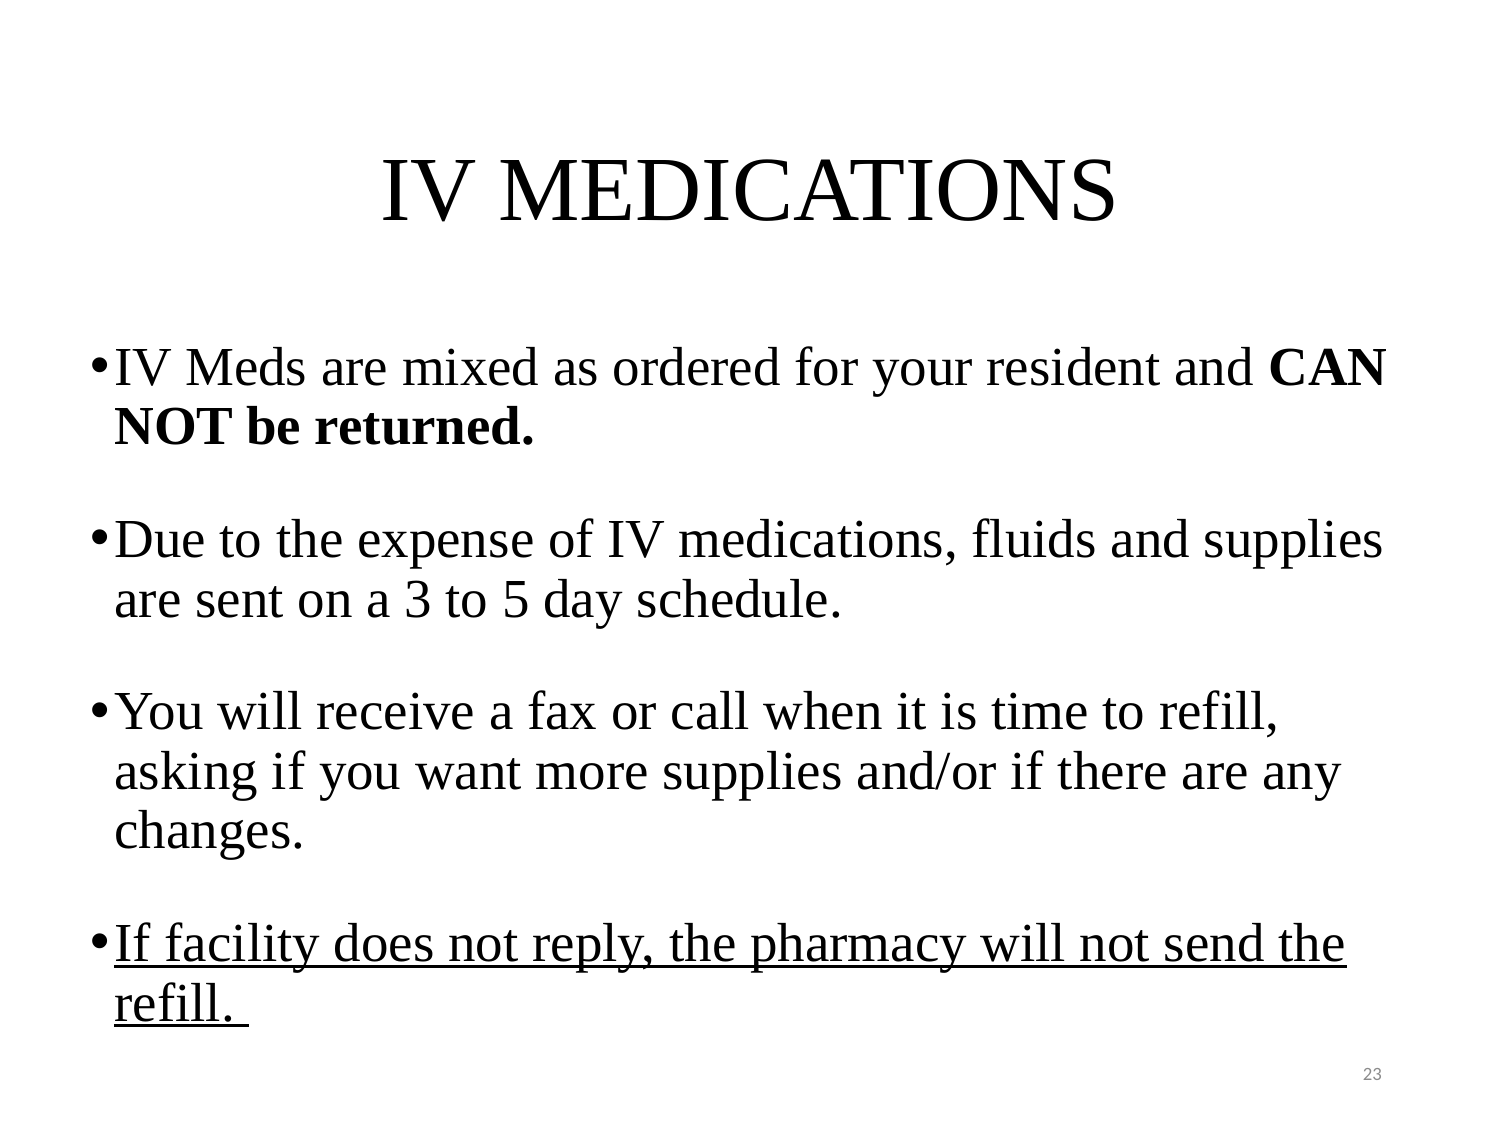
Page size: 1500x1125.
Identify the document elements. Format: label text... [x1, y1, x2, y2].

list IV Meds are mixed as ordered for your resident and CAN NOT be returned. Due to the expense of IV medications, fluids and supplies are sent on a 3 to 5 day schedule. You will receive a fax or call when it is time to refill, asking if you want more supplies and/or if there are any changes. If facility does not reply, the pharmacy will not send the refill. [75, 330, 1425, 1043]
slide_number 23 [1059, 1042, 1397, 1103]
title IV MEDICATIONS [103, 82, 1397, 300]
